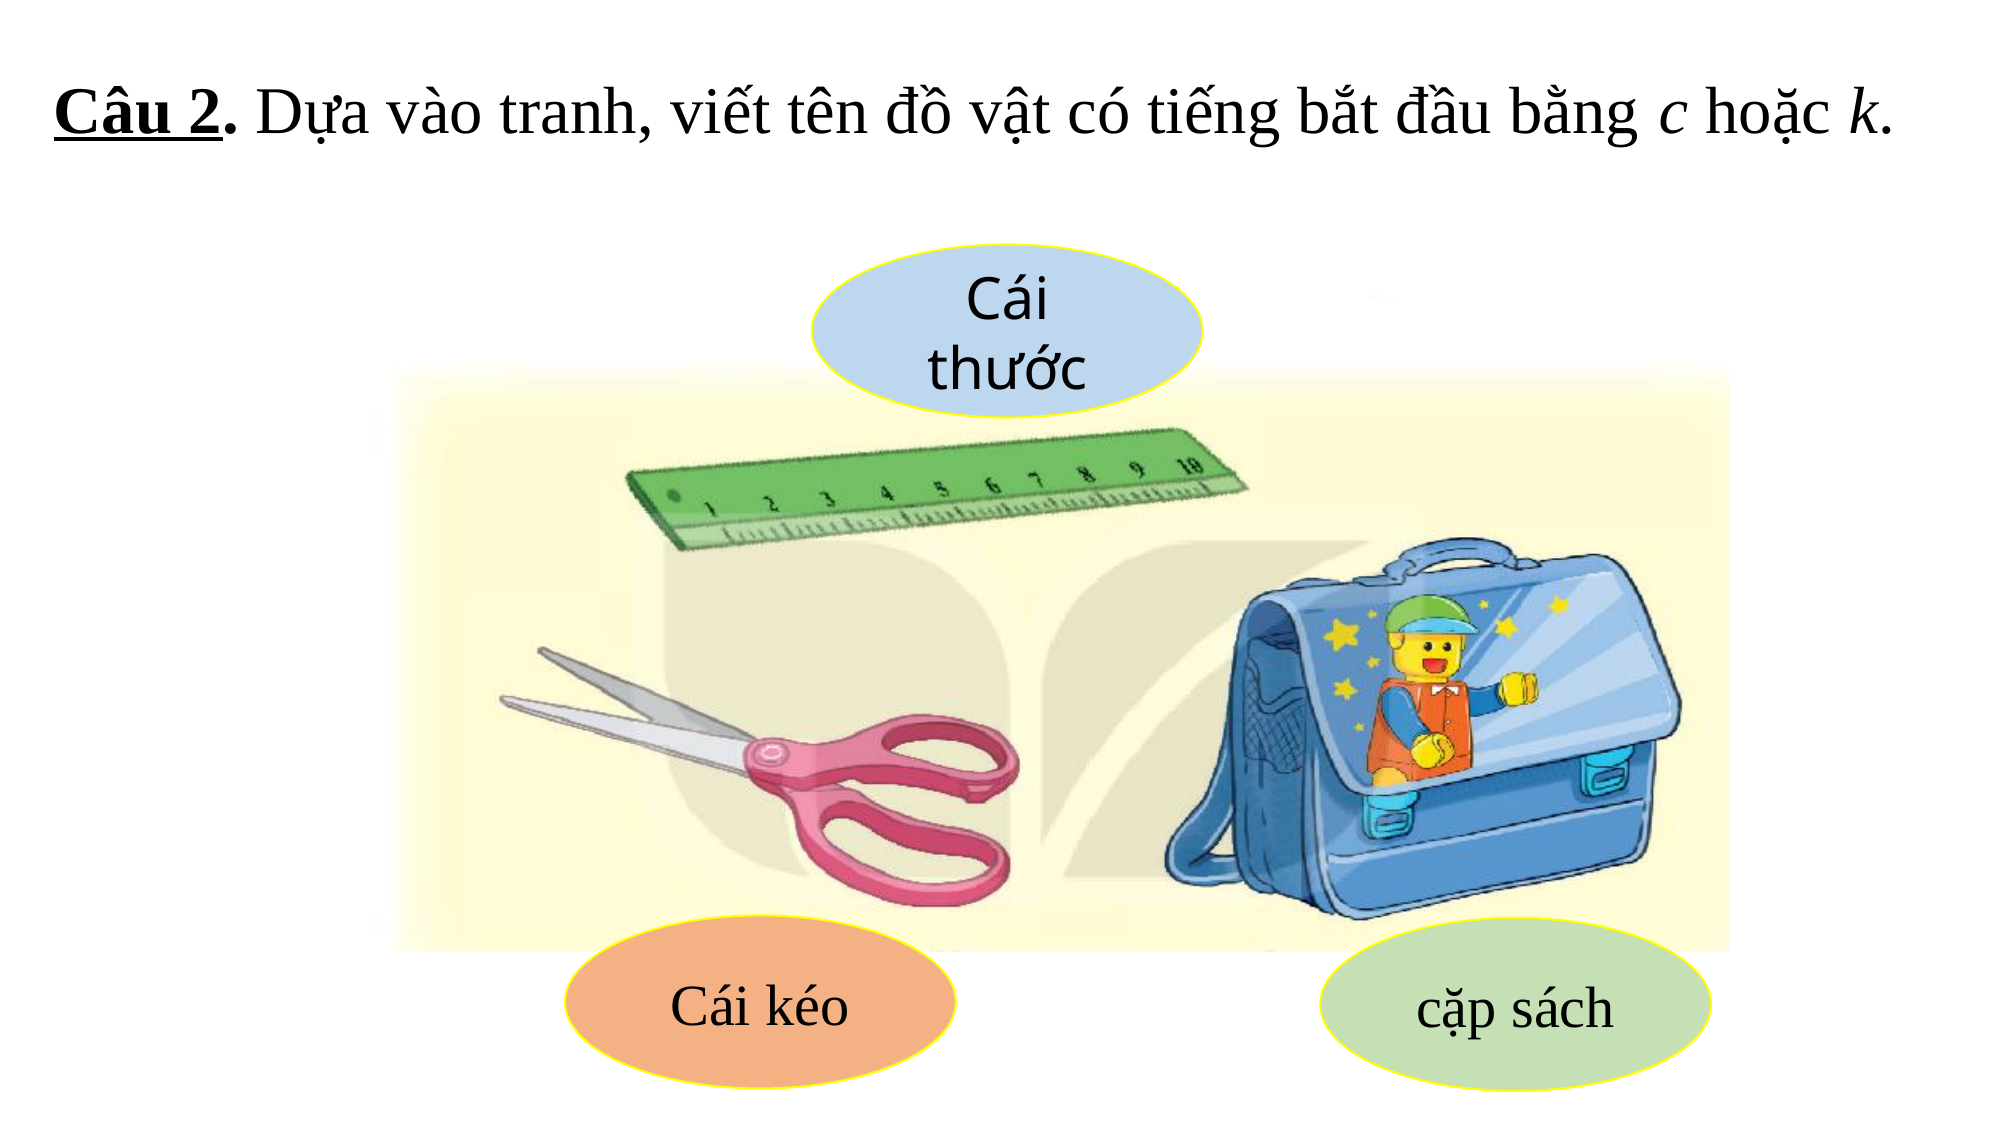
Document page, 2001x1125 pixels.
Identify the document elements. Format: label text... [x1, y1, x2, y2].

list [307, 295, 1730, 952]
text_box cặp sách [1319, 952, 1713, 1092]
text_box Cái thước [828, 243, 1187, 295]
text_box Câu 2. Dựa vào tranh, viết tên đồ vật có tiếng bắt đầu bằng c hoặc k. [38, 59, 1976, 155]
text_box Cái kéo [564, 952, 957, 1090]
